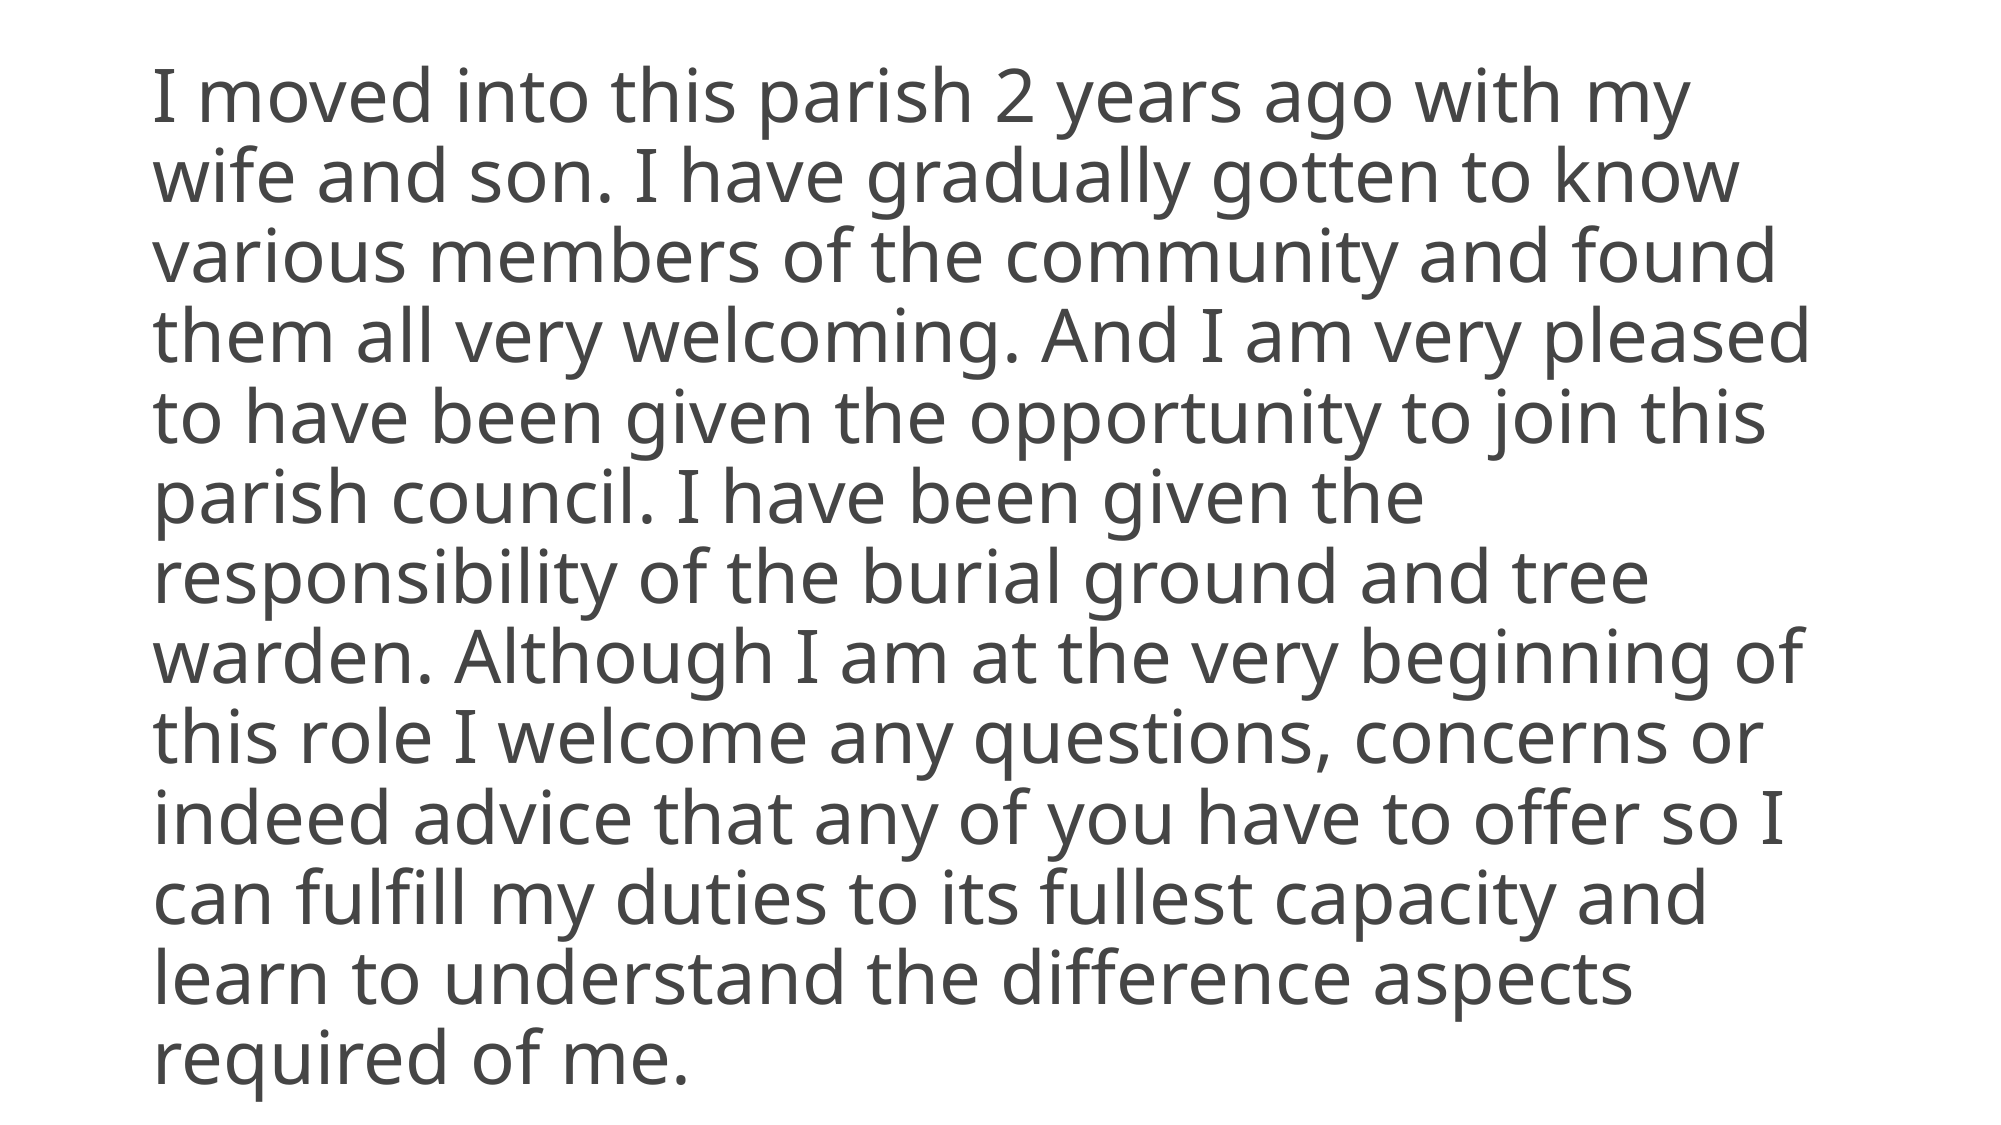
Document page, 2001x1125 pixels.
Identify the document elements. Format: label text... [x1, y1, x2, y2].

title I moved into this parish 2 years ago with my wife and son. I have gradually gotten to know various members of the community and found them all very welcoming. And I am very pleased to have been given the opportunity to join this parish council. I have been given the responsibility of the burial ground and tree warden. Although I am at the very beginning of this role I welcome any questions, concerns or indeed advice that any of you have to offer so I can fulfill my duties to its fullest capacity and learn to understand the difference aspects required of me. [137, 47, 1863, 1113]
